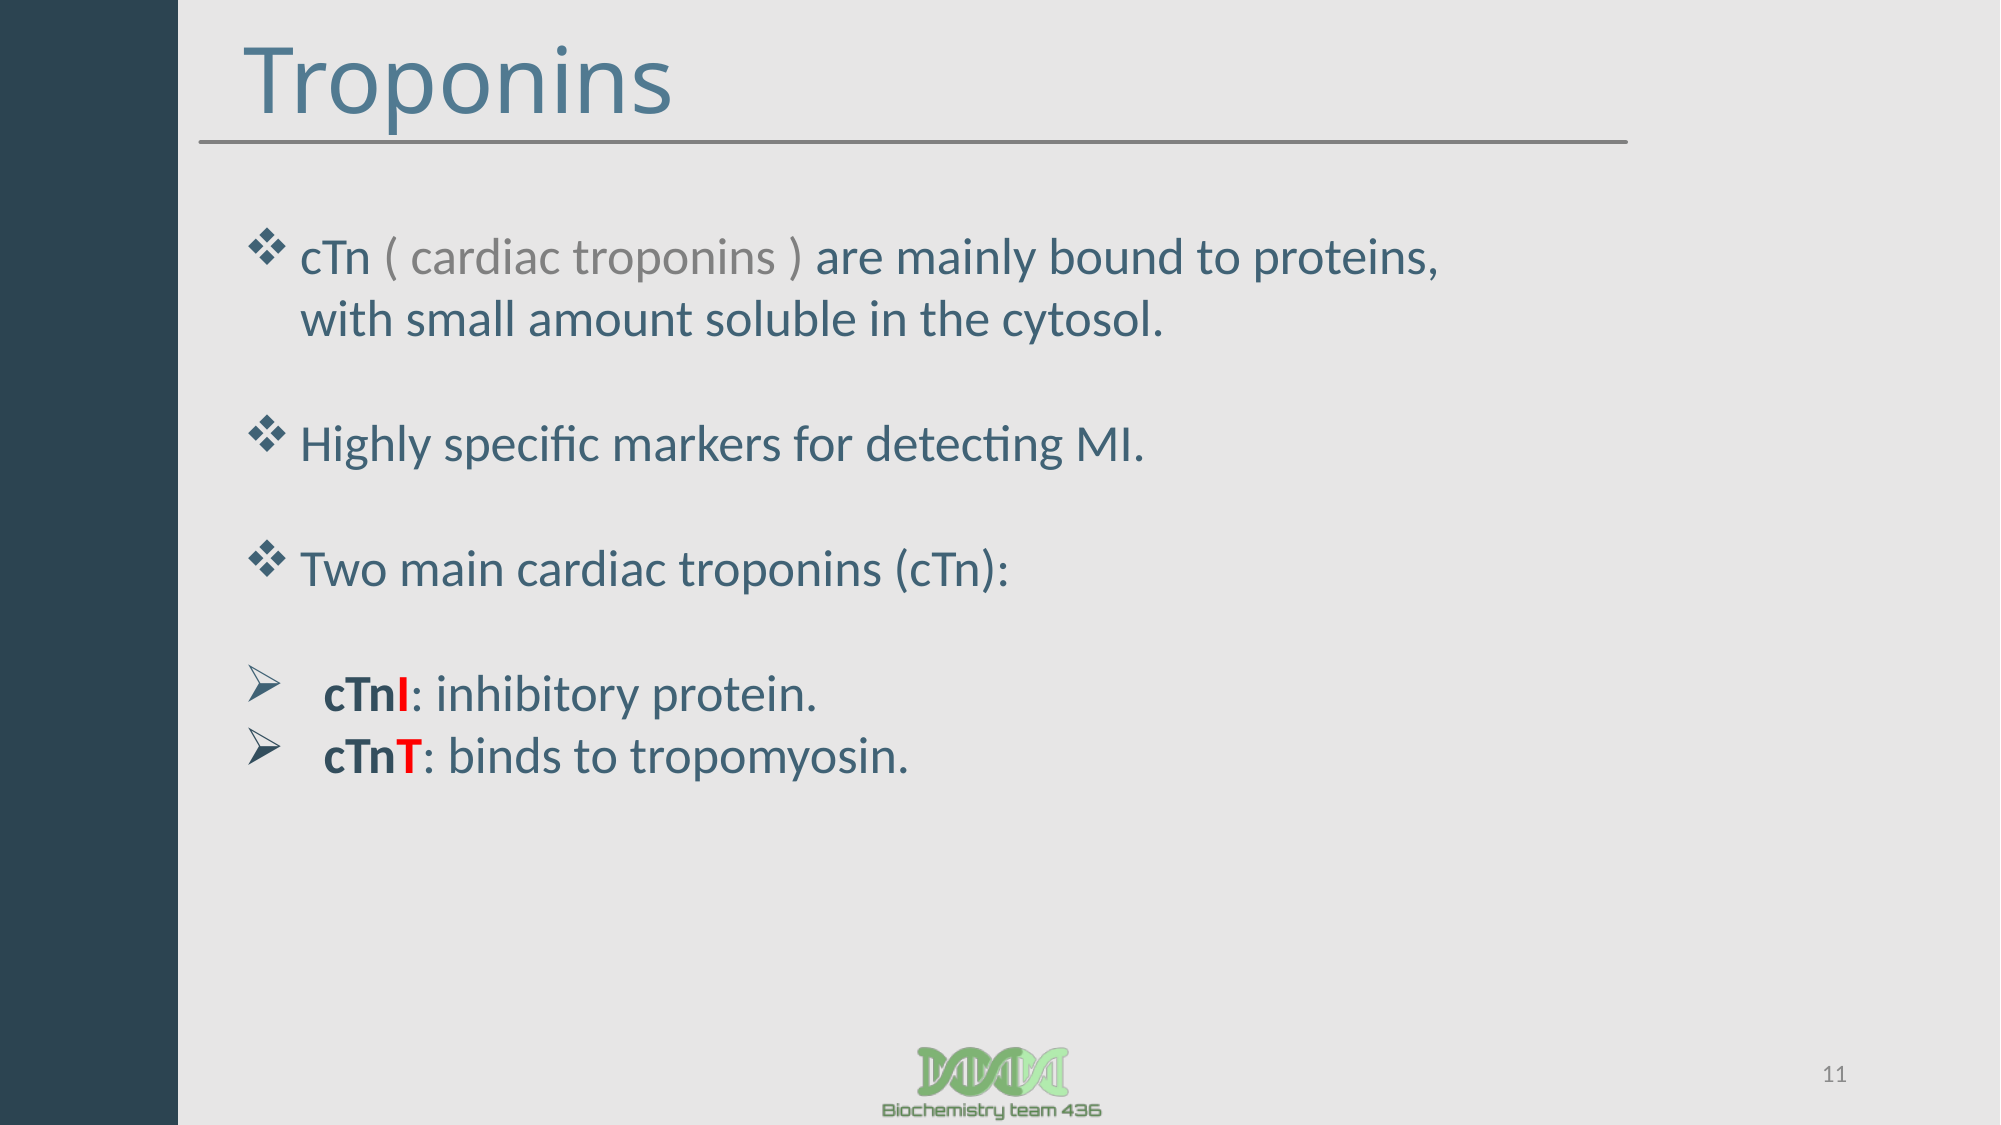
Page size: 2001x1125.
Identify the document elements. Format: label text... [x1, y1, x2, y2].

slide_number 11 [1412, 1042, 1863, 1103]
text_box Troponins [228, 14, 690, 139]
text_box [0, 0, 179, 1125]
text_box [178, 139, 1727, 296]
text_box cTn ( cardiac troponins ) are mainly bound to proteins, with small amount soluble in the cytosol. Highly specific markers for detecting MI. Two main cardiac troponins (cTn): cTnI: inhibitory protein. cTnT: binds to tropomyosin. [228, 214, 1537, 792]
picture [862, 958, 1122, 1125]
